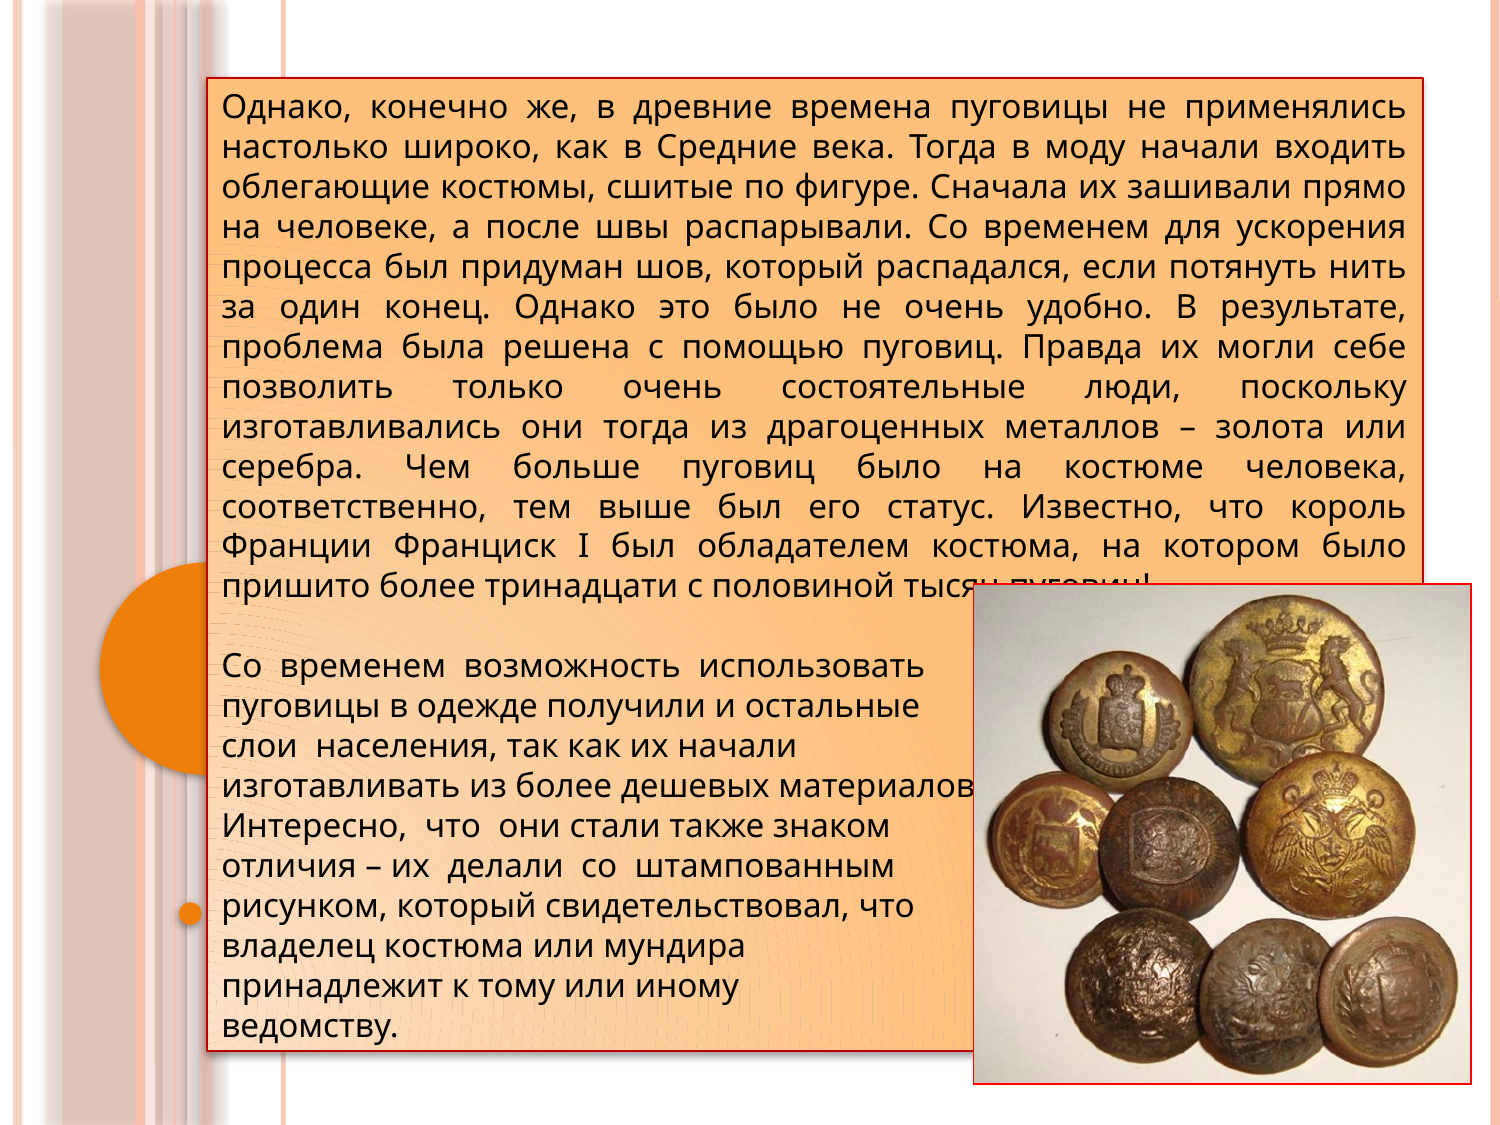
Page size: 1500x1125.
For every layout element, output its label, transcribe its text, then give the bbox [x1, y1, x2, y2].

text_box Однако, конечно же, в древние времена пуговицы не применялись настолько широко, как в Средние века. Тогда в моду начали входить облегающие костюмы, сшитые по фигуре. Сначала их зашивали прямо на человеке, а после швы распарывали. Со временем для ускорения процесса был придуман шов, который распадался, если потянуть нить за один конец. Однако это было не очень удобно. В результате, проблема была решена с помощью пуговиц. Правда их могли себе позволить только очень состоятельные люди, поскольку изготавливались они тогда из драгоценных металлов – золота или серебра. Чем больше пуговиц было на костюме человека, соответственно, тем выше был его статус. Известно, что король Франции Франциск I был обладателем костюма, на котором было пришито более тринадцати с половиной тысяч пуговиц! Со временем возможность использовать пуговицы в одежде получили и остальные слои населения, так как их начали изготавливать из более дешевых материалов. Интересно, что они стали также знаком отличия – их делали со штампованным рисунком, который свидетельствовал, что владелец костюма или мундира принадлежит к тому или иному ведомству. [206, 77, 1424, 1052]
picture [973, 583, 1472, 1084]
